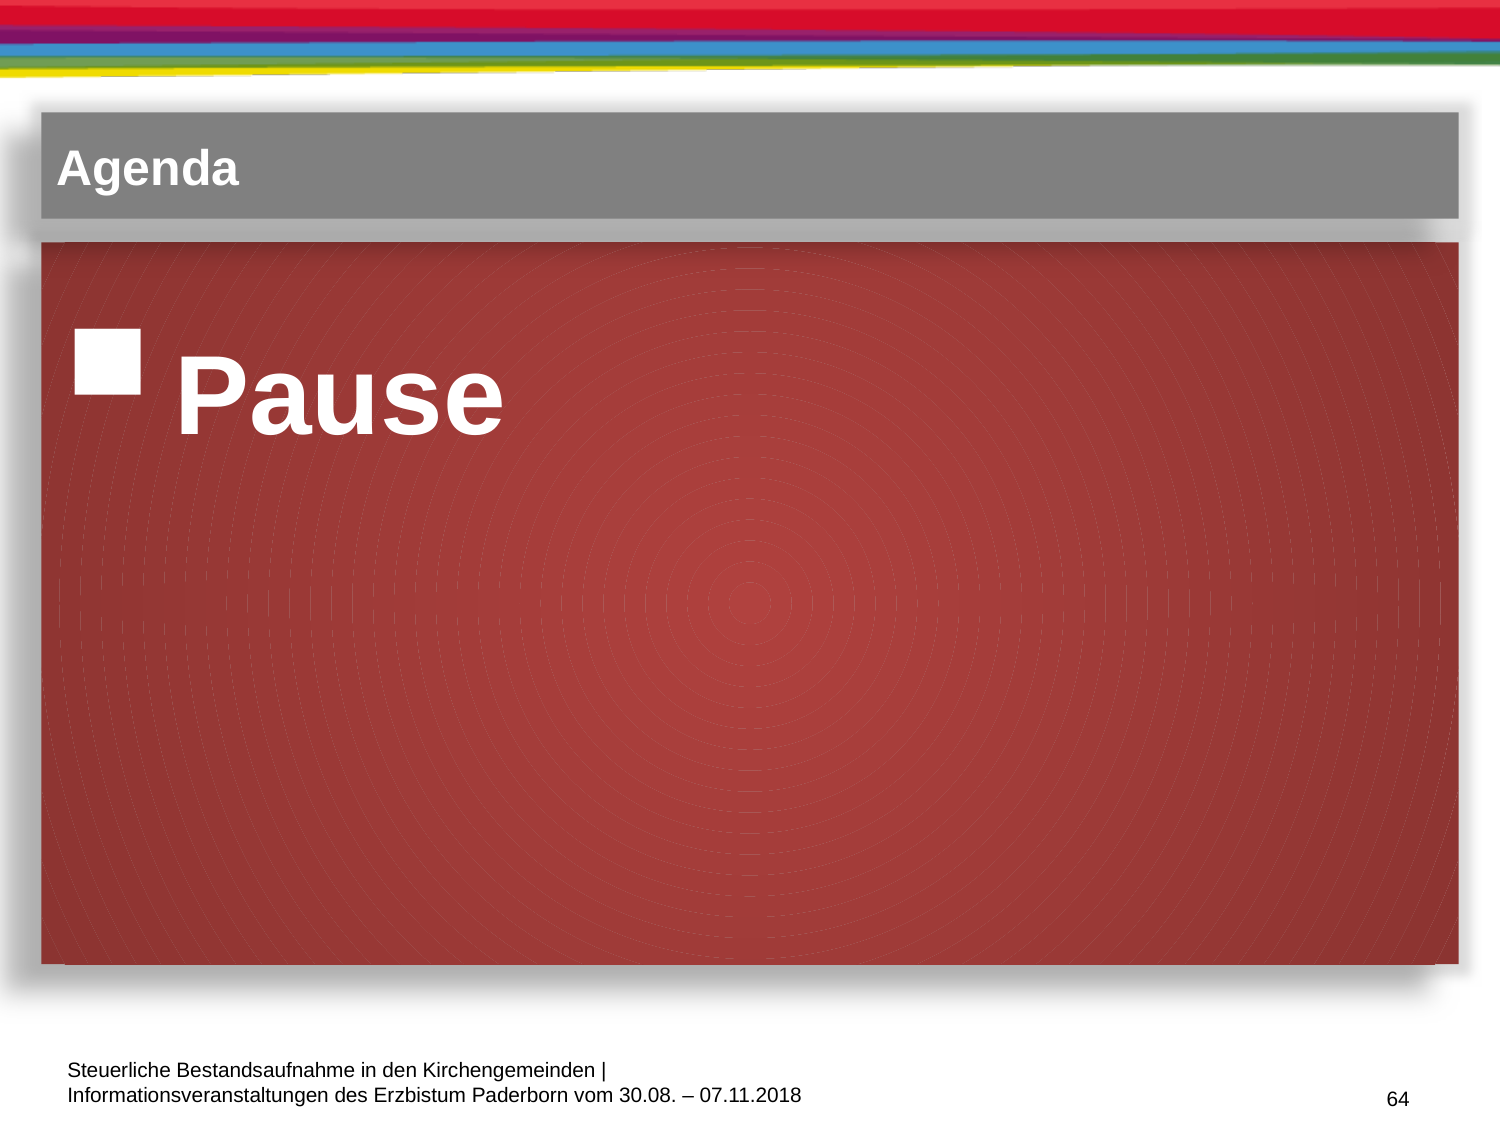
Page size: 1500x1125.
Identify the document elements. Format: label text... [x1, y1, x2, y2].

text_box Agenda [41, 112, 1459, 219]
picture [0, 0, 1500, 89]
slide_number 64 [1074, 1057, 1425, 1118]
text_box Pause [41, 242, 1459, 965]
